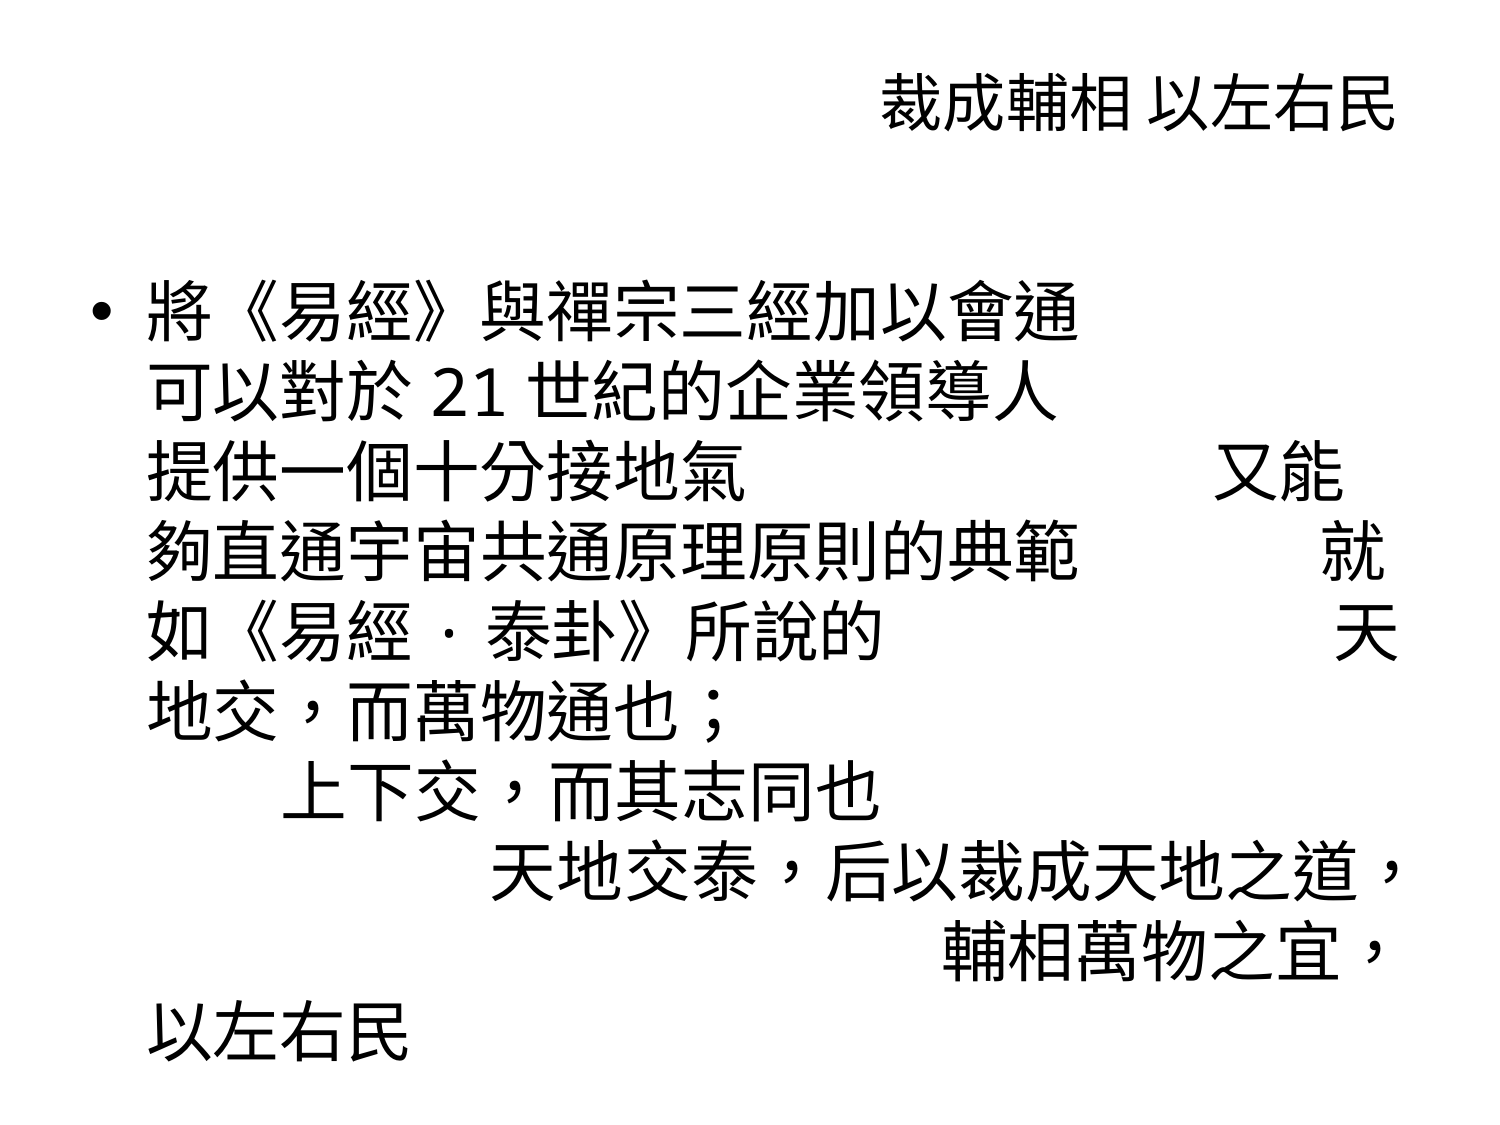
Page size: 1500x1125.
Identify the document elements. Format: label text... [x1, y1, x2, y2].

title 裁成輔相 以左右民 [75, 45, 1425, 233]
list 將《易經》與禪宗三經加以會通 可以對於21世紀的企業領導人 提供一個十分接地氣 又能夠直通宇宙共通原理原則的典範 就如《易經·泰卦》所說的 天地交，而萬物通也； 上下交，而其志同也 天地交泰，后以裁成天地之道， 輔相萬物之宜，以左右民 [75, 262, 1425, 1005]
